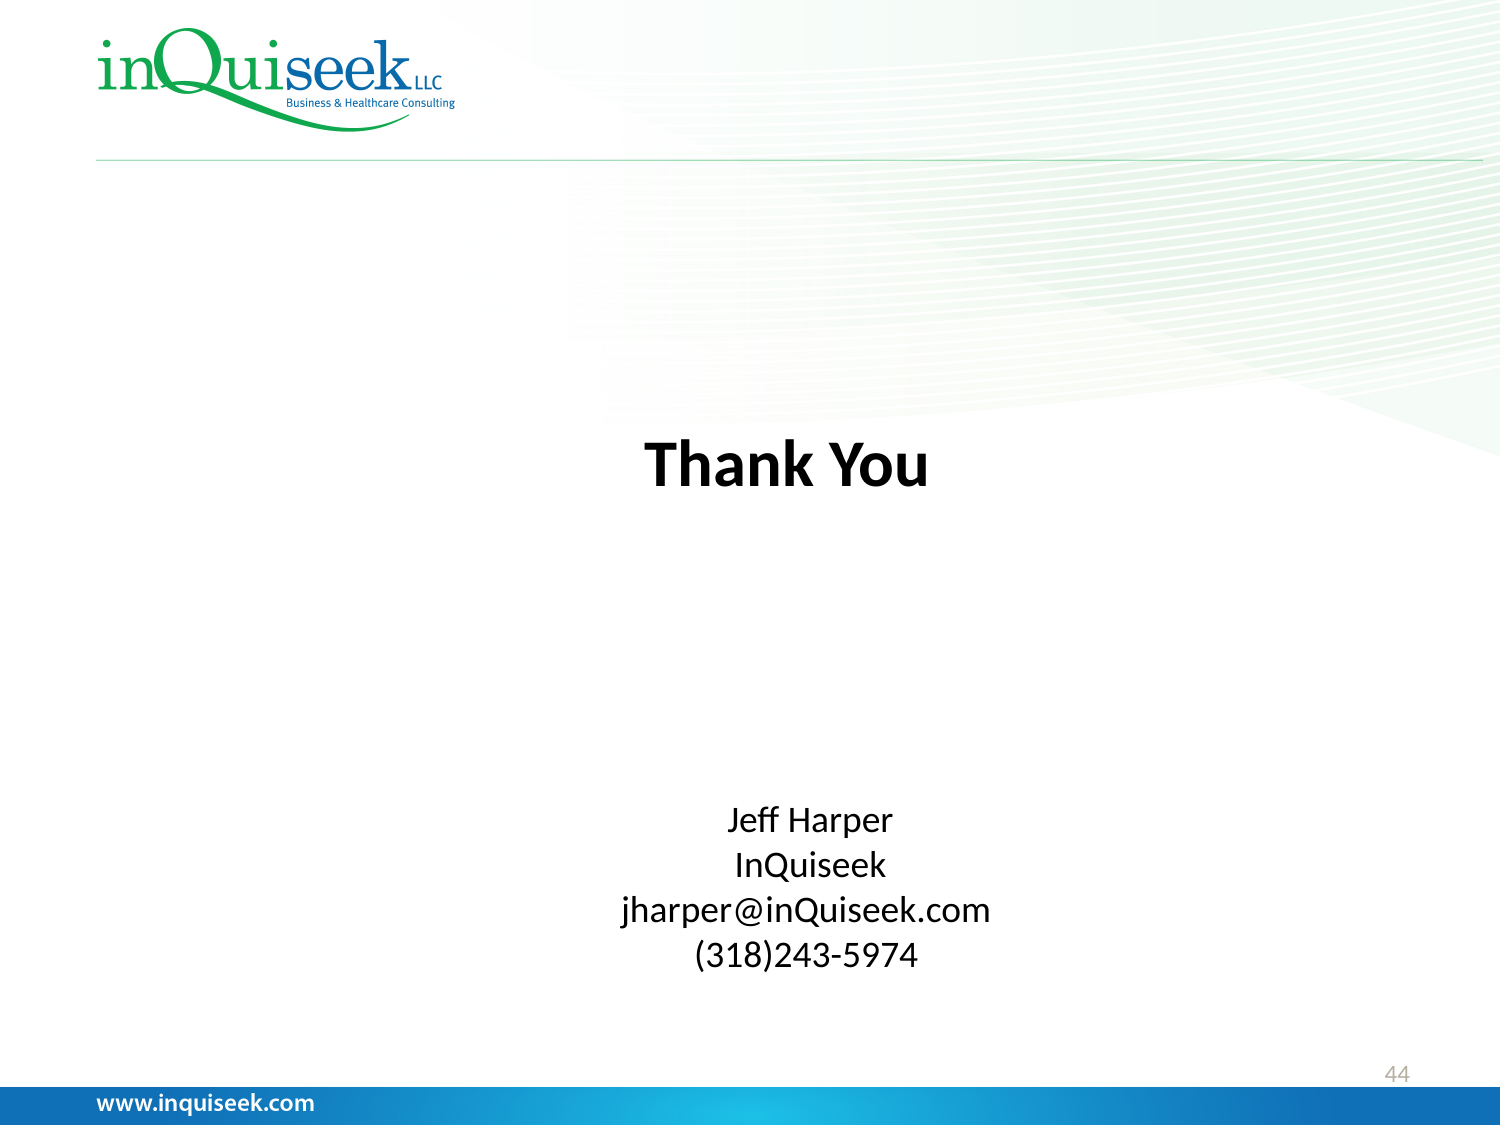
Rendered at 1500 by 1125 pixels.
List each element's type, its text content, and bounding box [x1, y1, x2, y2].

slide_number 44 [1074, 1042, 1425, 1103]
text_box Jeff Harper InQuiseek jharper@inQuiseek.com (318)243-5974 [525, 787, 1088, 983]
picture [0, 0, 1500, 1125]
text_box Thank You [237, 412, 1338, 568]
